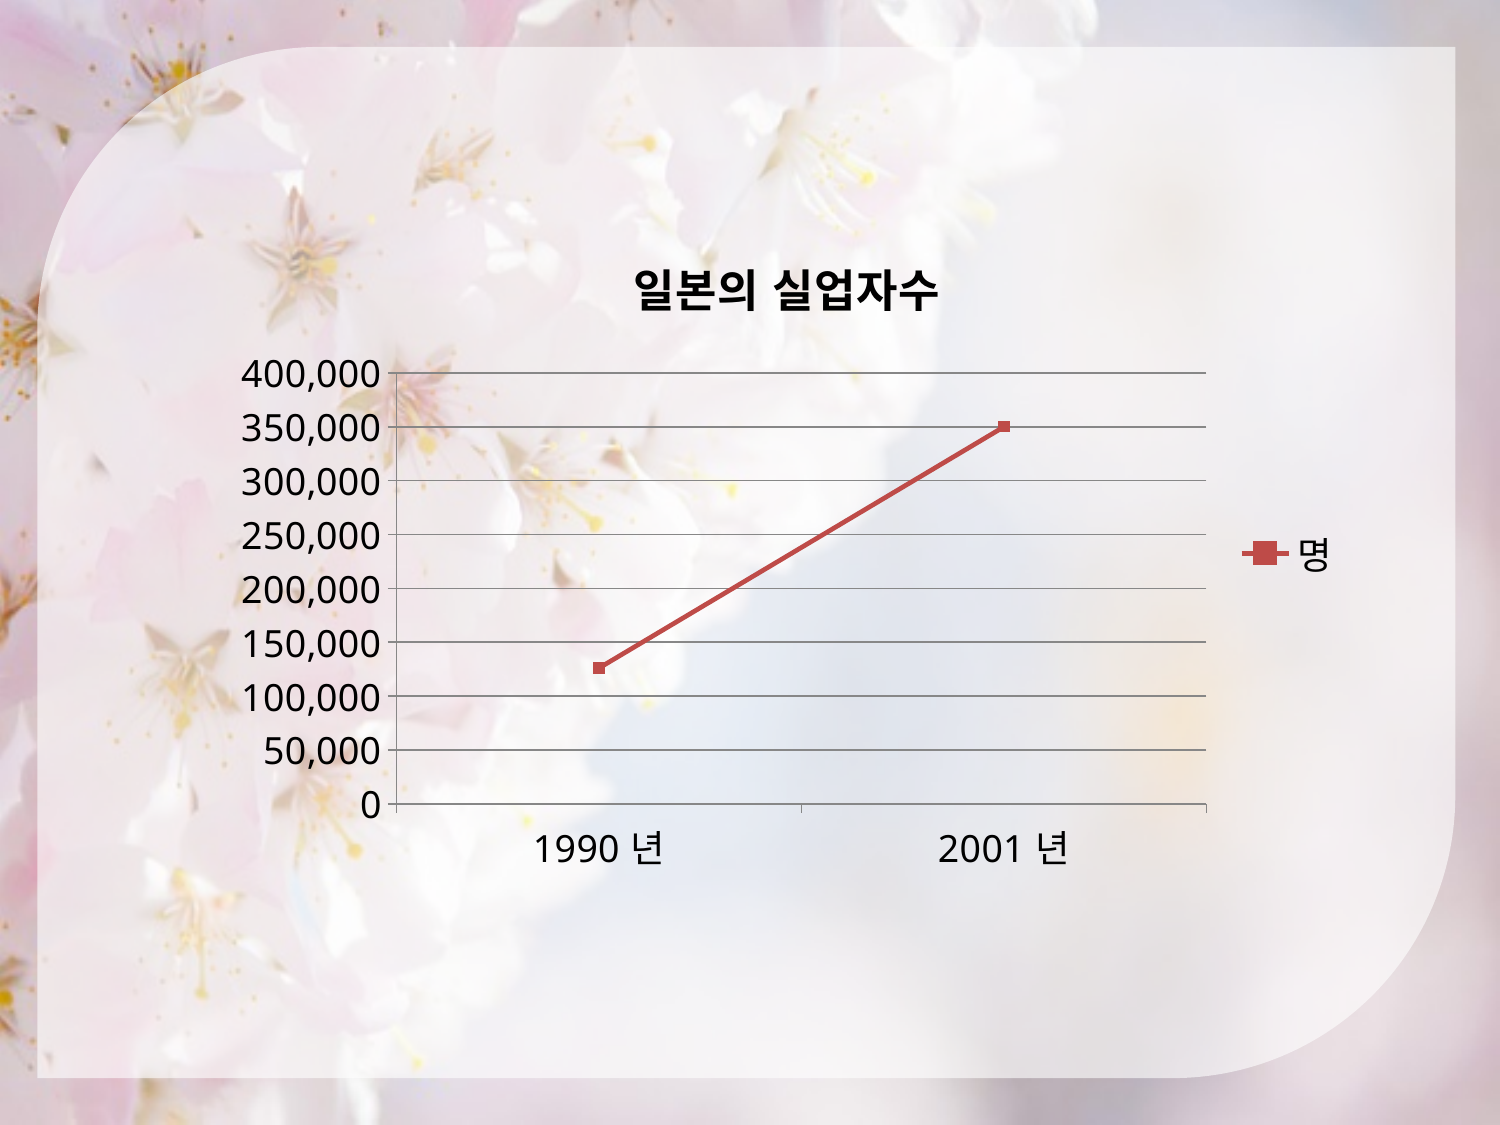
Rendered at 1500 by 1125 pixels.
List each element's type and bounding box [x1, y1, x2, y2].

chart [218, 219, 1357, 887]
picture [0, 0, 1500, 1125]
